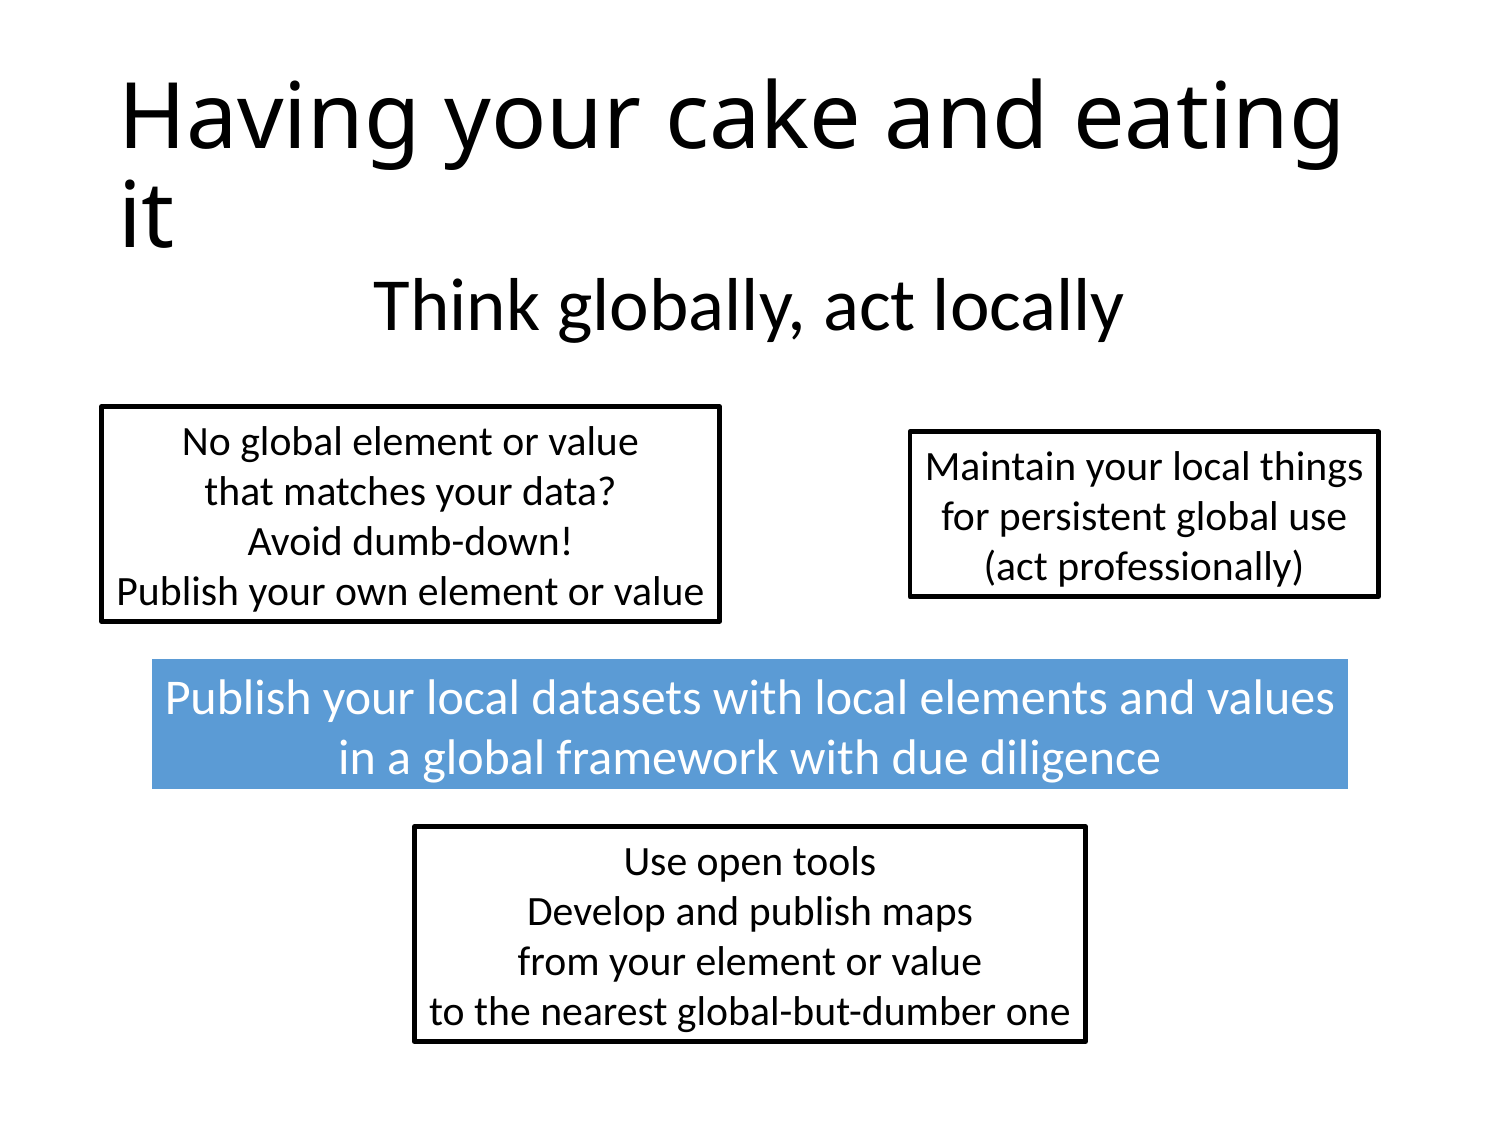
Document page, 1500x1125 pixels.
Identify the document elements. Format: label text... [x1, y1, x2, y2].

text_box Publish your local datasets with local elements and values in a global framework with due diligence [149, 657, 1351, 792]
text_box Maintain your local things for persistent global use (act professionally) [909, 431, 1379, 597]
text_box Use open tools Develop and publish maps from your element or value to the nearest global-but-dumber one [414, 826, 1086, 1042]
title Having your cake and eating it [103, 59, 1397, 278]
text_box No global element or value that matches your data? Avoid dumb-down! Publish your own element or value [101, 406, 720, 622]
text_box Think globally, act locally [358, 247, 1141, 353]
